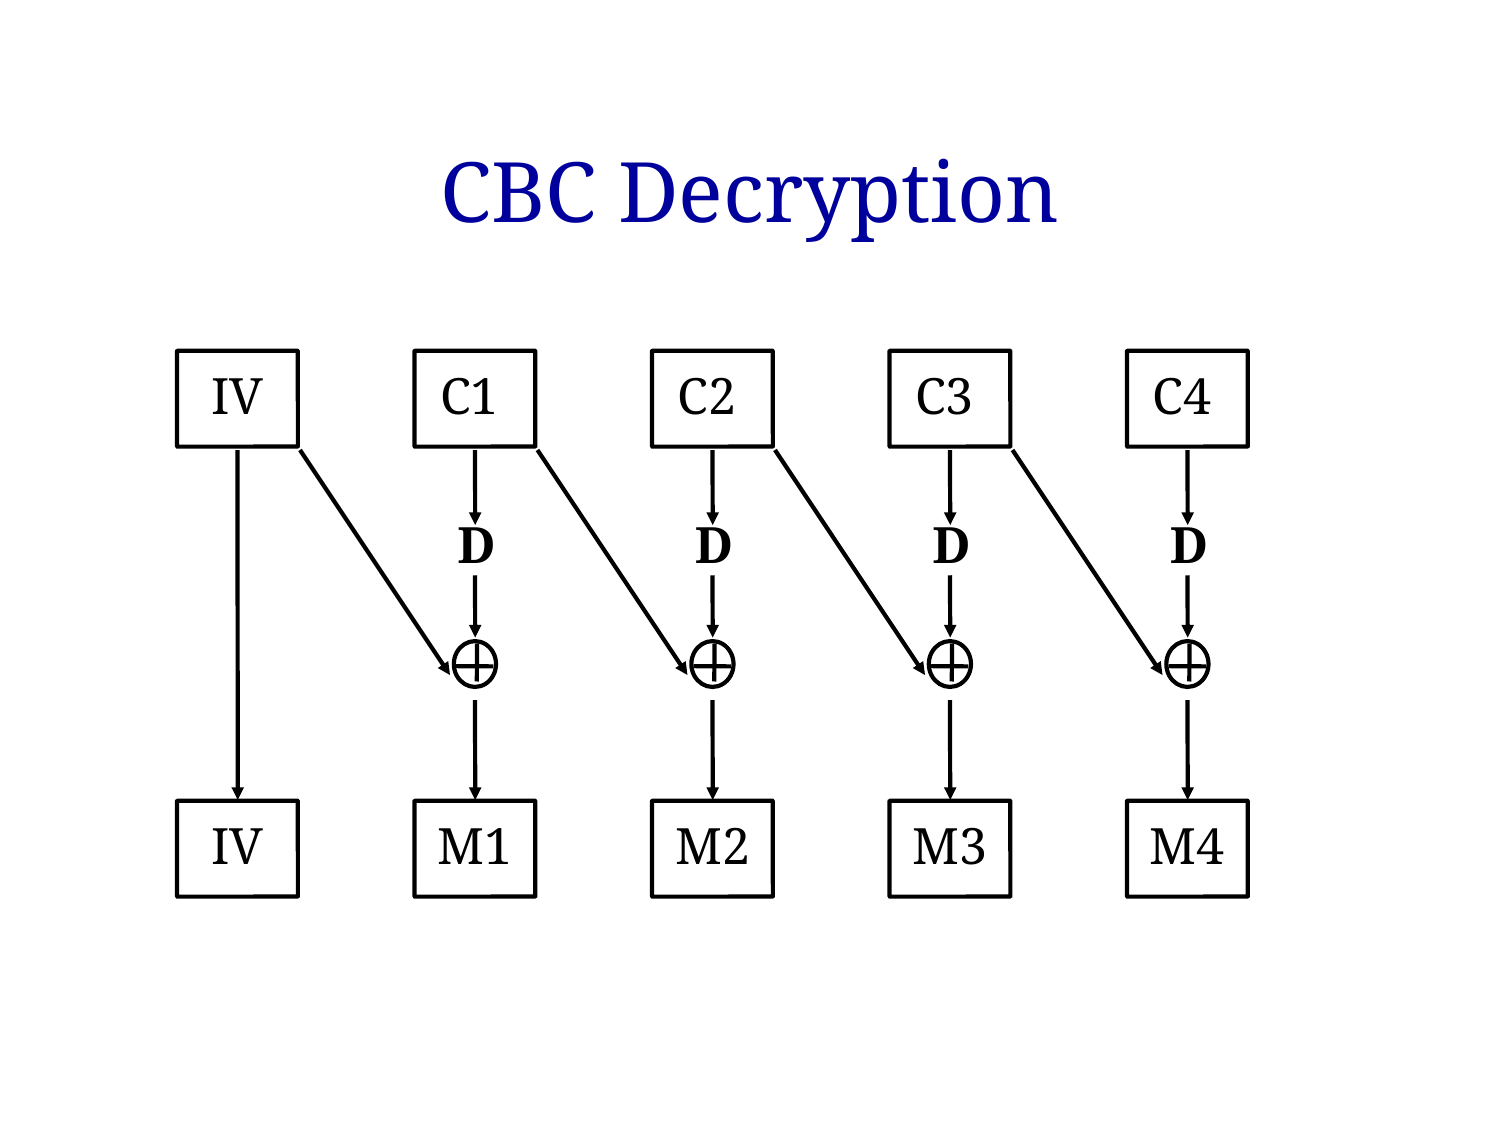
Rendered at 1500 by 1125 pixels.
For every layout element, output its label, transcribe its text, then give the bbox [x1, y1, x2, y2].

text_box C4 [1137, 361, 1227, 434]
text_box [177, 350, 298, 447]
text_box C3 [899, 361, 990, 434]
text_box [231, 450, 244, 800]
text_box [652, 800, 773, 897]
text_box M1 [422, 811, 528, 884]
text_box [1127, 800, 1248, 897]
text_box D [917, 509, 986, 583]
text_box [177, 800, 298, 897]
text_box D [1154, 509, 1224, 583]
title CBC Decryption [112, 99, 1388, 288]
text_box [889, 350, 1011, 447]
text_box [652, 350, 773, 447]
text_box IV [196, 361, 279, 434]
text_box [706, 700, 719, 800]
text_box [468, 583, 482, 638]
text_box C1 [424, 361, 515, 434]
text_box D [679, 509, 749, 583]
text_box [1181, 700, 1194, 800]
text_box C2 [662, 361, 752, 434]
text_box [706, 583, 719, 638]
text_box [691, 640, 734, 687]
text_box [928, 640, 971, 687]
text_box [943, 700, 957, 800]
text_box IV [196, 811, 279, 884]
text_box [414, 350, 536, 447]
text_box D [441, 509, 511, 583]
text_box [1012, 449, 1161, 675]
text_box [453, 640, 496, 687]
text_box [1166, 640, 1209, 687]
text_box [414, 800, 536, 897]
text_box [1127, 350, 1248, 447]
text_box [299, 449, 448, 674]
text_box M3 [897, 811, 1003, 884]
text_box [943, 583, 957, 638]
text_box [469, 700, 482, 800]
text_box [774, 449, 923, 674]
text_box M2 [659, 811, 766, 884]
text_box [889, 800, 1011, 897]
text_box M4 [1134, 811, 1241, 884]
text_box [537, 449, 686, 675]
text_box [1181, 583, 1194, 638]
